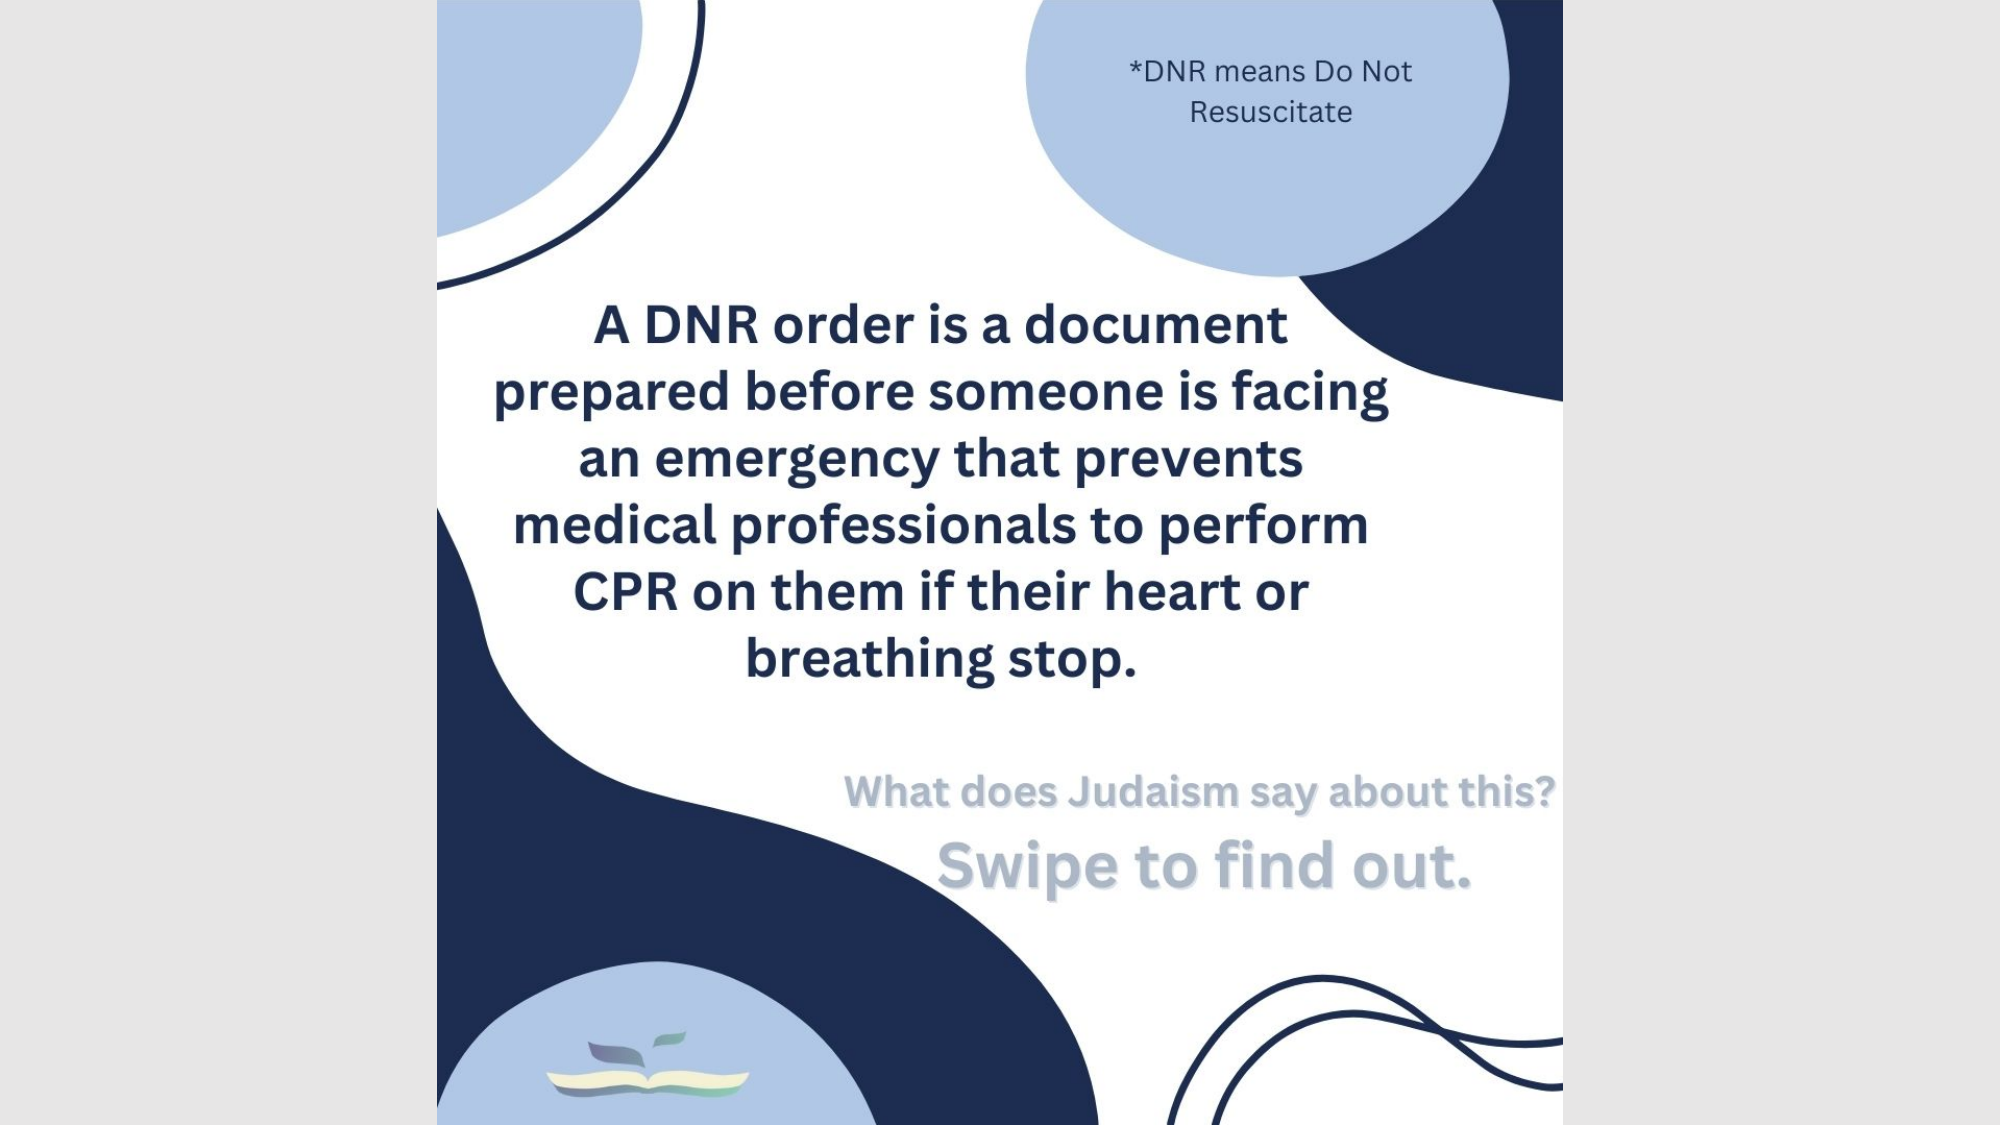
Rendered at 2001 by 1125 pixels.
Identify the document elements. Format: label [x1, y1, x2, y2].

picture [437, 0, 1563, 1125]
